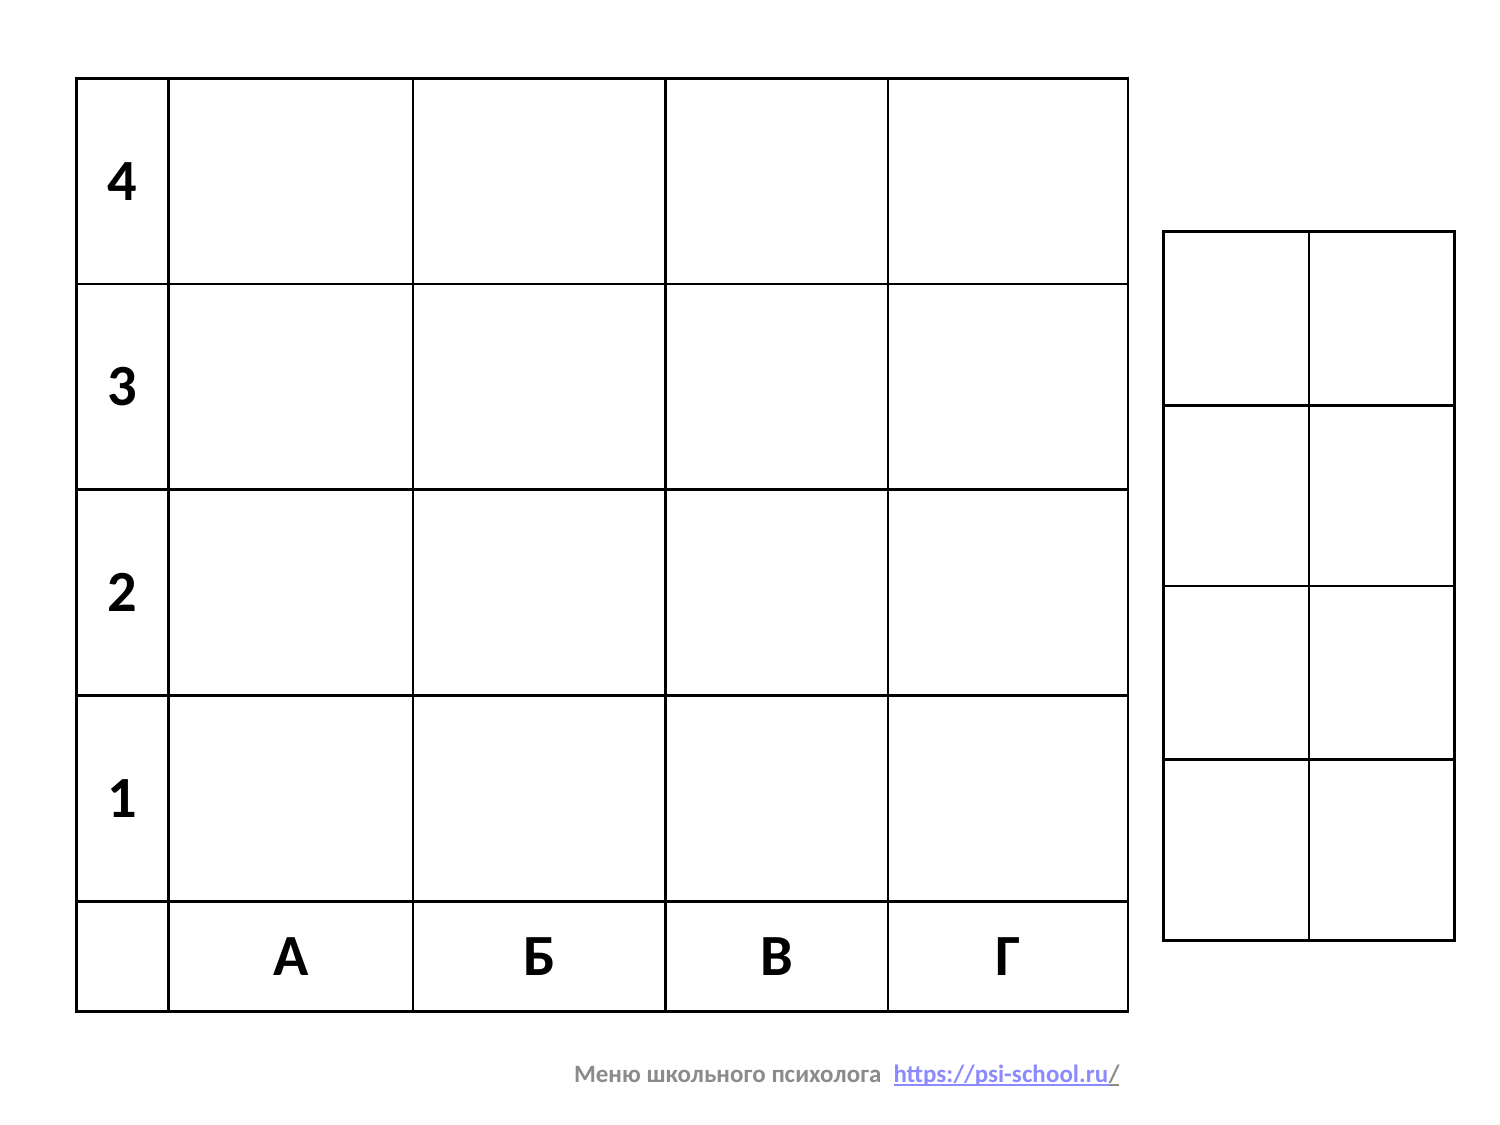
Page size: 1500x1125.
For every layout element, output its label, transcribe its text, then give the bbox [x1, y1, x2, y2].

table_cell [414, 491, 664, 694]
table_cell В [667, 903, 887, 1010]
table_cell [889, 697, 1127, 900]
table_header [1310, 233, 1453, 404]
table_cell А [170, 903, 412, 1010]
table_cell Г [889, 903, 1127, 1010]
table_cell [667, 697, 887, 900]
table_cell [1165, 761, 1308, 939]
table_cell 2 [78, 491, 167, 694]
table_header [1165, 233, 1308, 404]
table_cell 3 [78, 285, 167, 488]
table_cell [1165, 407, 1308, 585]
table_header [667, 80, 887, 283]
table_cell [889, 491, 1127, 694]
table_cell [170, 697, 412, 900]
table_cell [414, 697, 664, 900]
table_header [889, 80, 1127, 283]
table_cell [889, 285, 1127, 488]
table_cell [667, 491, 887, 694]
table_cell [414, 285, 664, 488]
table_cell [667, 285, 887, 488]
table_cell [1310, 761, 1453, 939]
table_cell [78, 903, 167, 1010]
table_cell [1310, 587, 1453, 758]
footer Меню школьного психолога https://psi-school.ru/ [512, 1042, 1187, 1103]
table_cell 1 [78, 697, 167, 900]
table_cell Б [414, 903, 664, 1010]
table_cell [1165, 587, 1308, 758]
table_header 4 [78, 80, 167, 283]
table_header [170, 80, 412, 283]
table_cell [170, 491, 412, 694]
table_cell [1310, 407, 1453, 585]
table_cell [170, 285, 412, 488]
table_header [414, 80, 664, 283]
